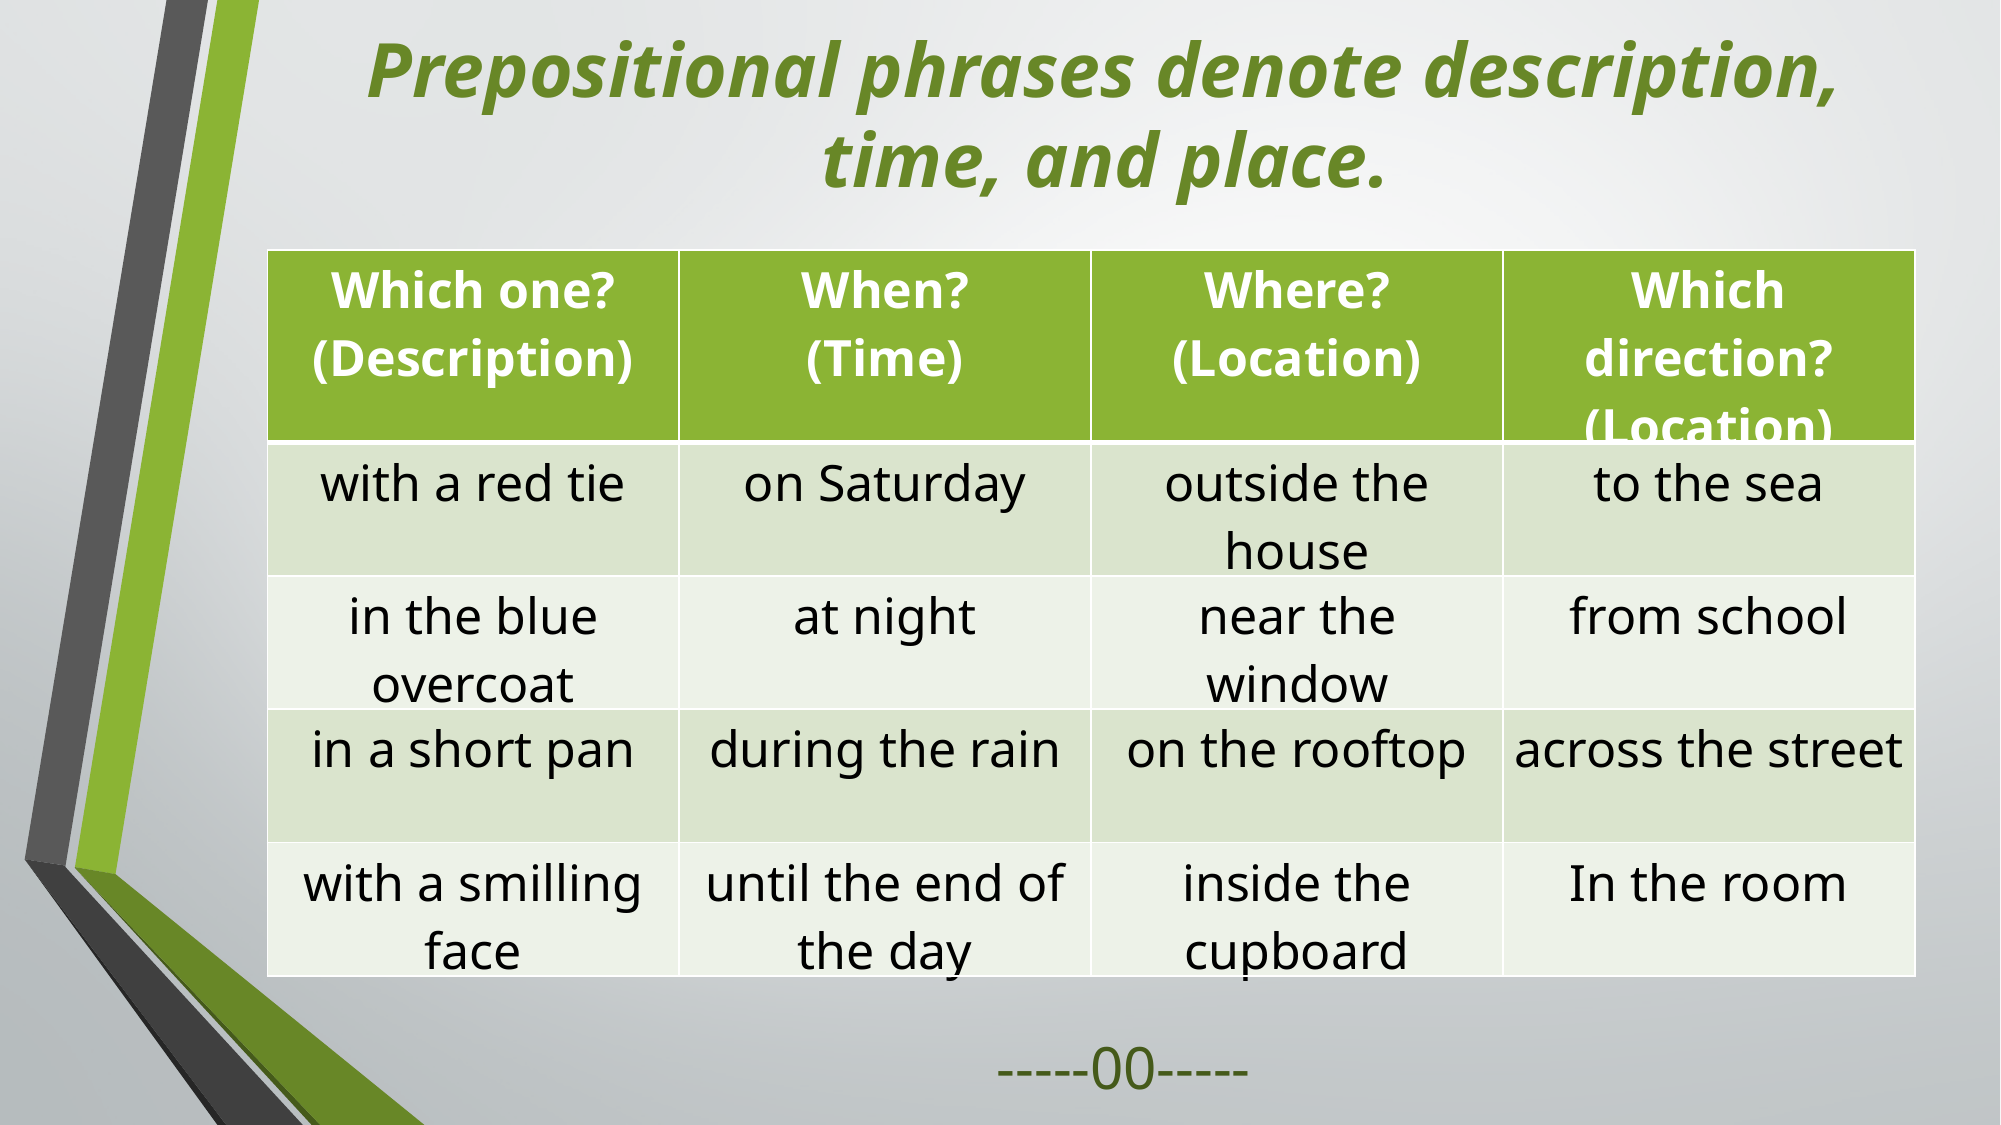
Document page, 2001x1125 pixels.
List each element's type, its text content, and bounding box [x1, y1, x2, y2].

table_cell In the room [1504, 843, 1914, 975]
table_cell during the rain [680, 710, 1090, 842]
table_header Which one? (Description) [268, 251, 678, 440]
table_header When? (Time) [680, 251, 1090, 440]
table_cell to the sea [1504, 445, 1914, 575]
table_cell with a red tie [268, 445, 678, 575]
table_cell in a short pan [268, 710, 678, 842]
table_cell with a smilling face [268, 843, 678, 975]
table_cell from school [1504, 577, 1914, 708]
table_header Which direction? (Location) [1504, 251, 1914, 440]
table_cell inside the cupboard [1092, 843, 1502, 975]
table_cell outside the house [1092, 445, 1502, 575]
table_cell on Saturday [680, 445, 1090, 575]
table_cell at night [680, 577, 1090, 708]
table_cell in the blue overcoat [268, 577, 678, 708]
table_cell across the street [1504, 710, 1914, 842]
table_cell near the window [1092, 577, 1502, 708]
table_header Where? (Location) [1092, 251, 1502, 440]
text_box -----00----- [691, 1023, 1557, 1109]
table_cell until the end of the day [680, 843, 1090, 975]
text_box Prepositional phrases denote description, time, and place. [267, 15, 1944, 480]
table_cell on the rooftop [1092, 710, 1502, 842]
